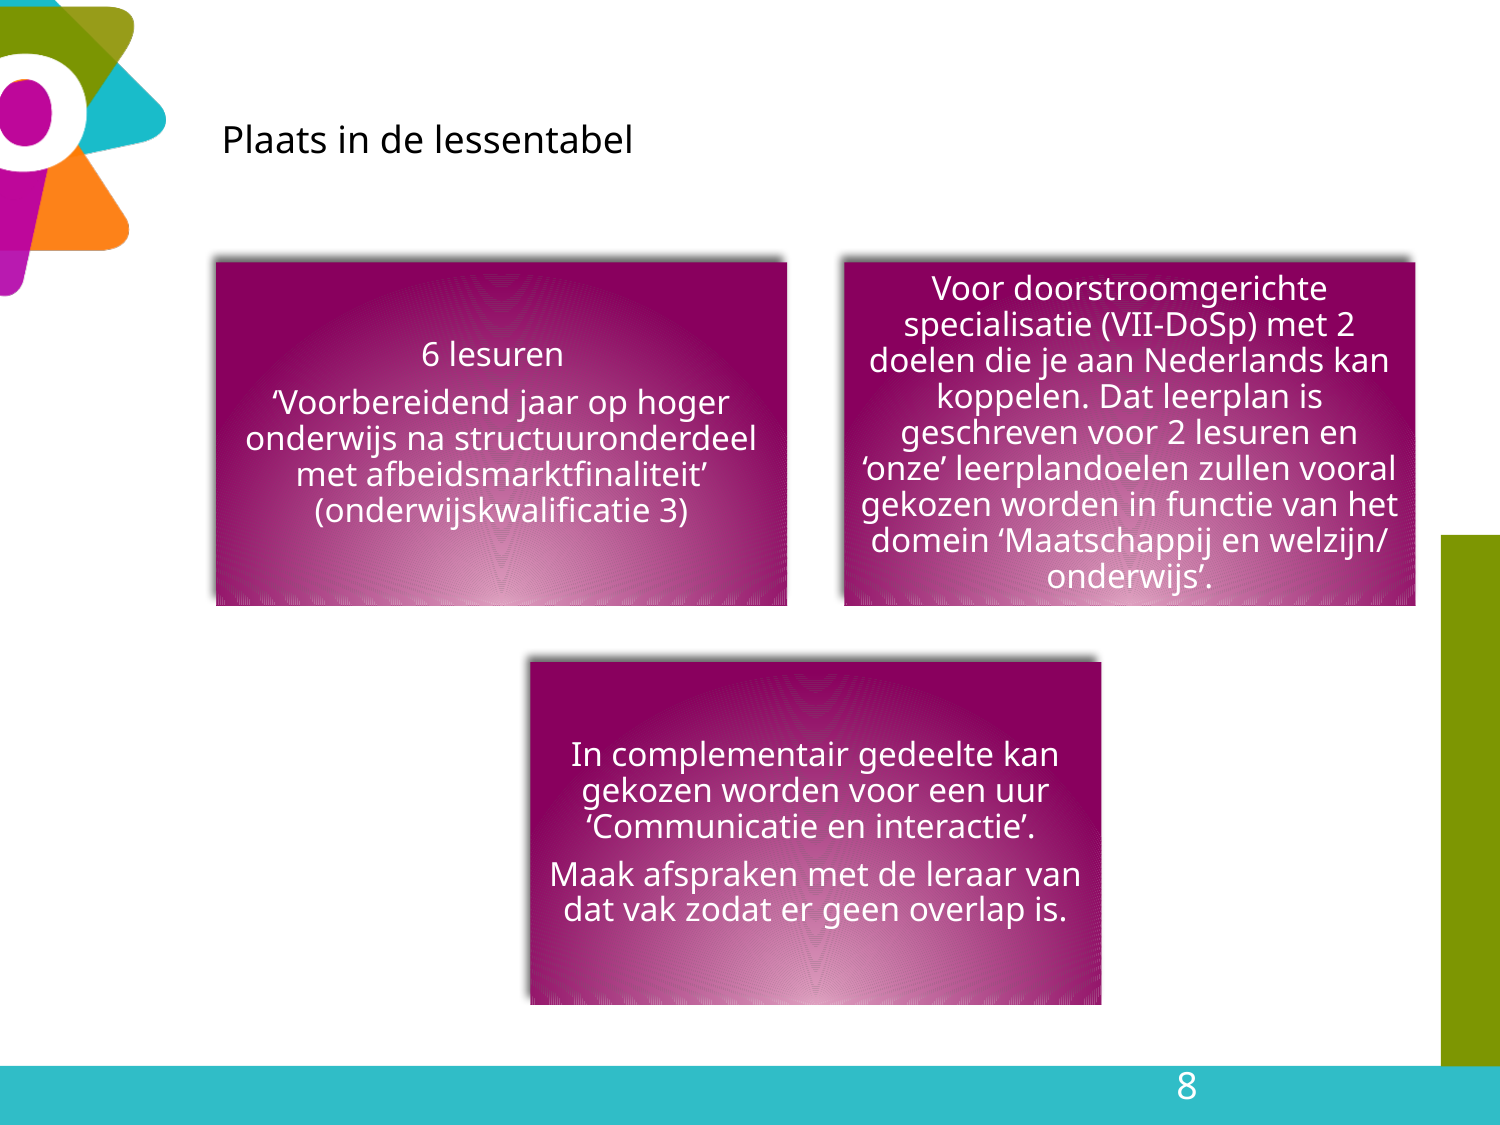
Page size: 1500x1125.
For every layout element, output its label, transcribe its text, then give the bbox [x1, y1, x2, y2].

title Plaats in de lessentabel [206, 45, 1425, 233]
picture [0, 0, 172, 440]
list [206, 262, 1426, 1006]
slide_number 8 [1161, 1054, 1500, 1125]
